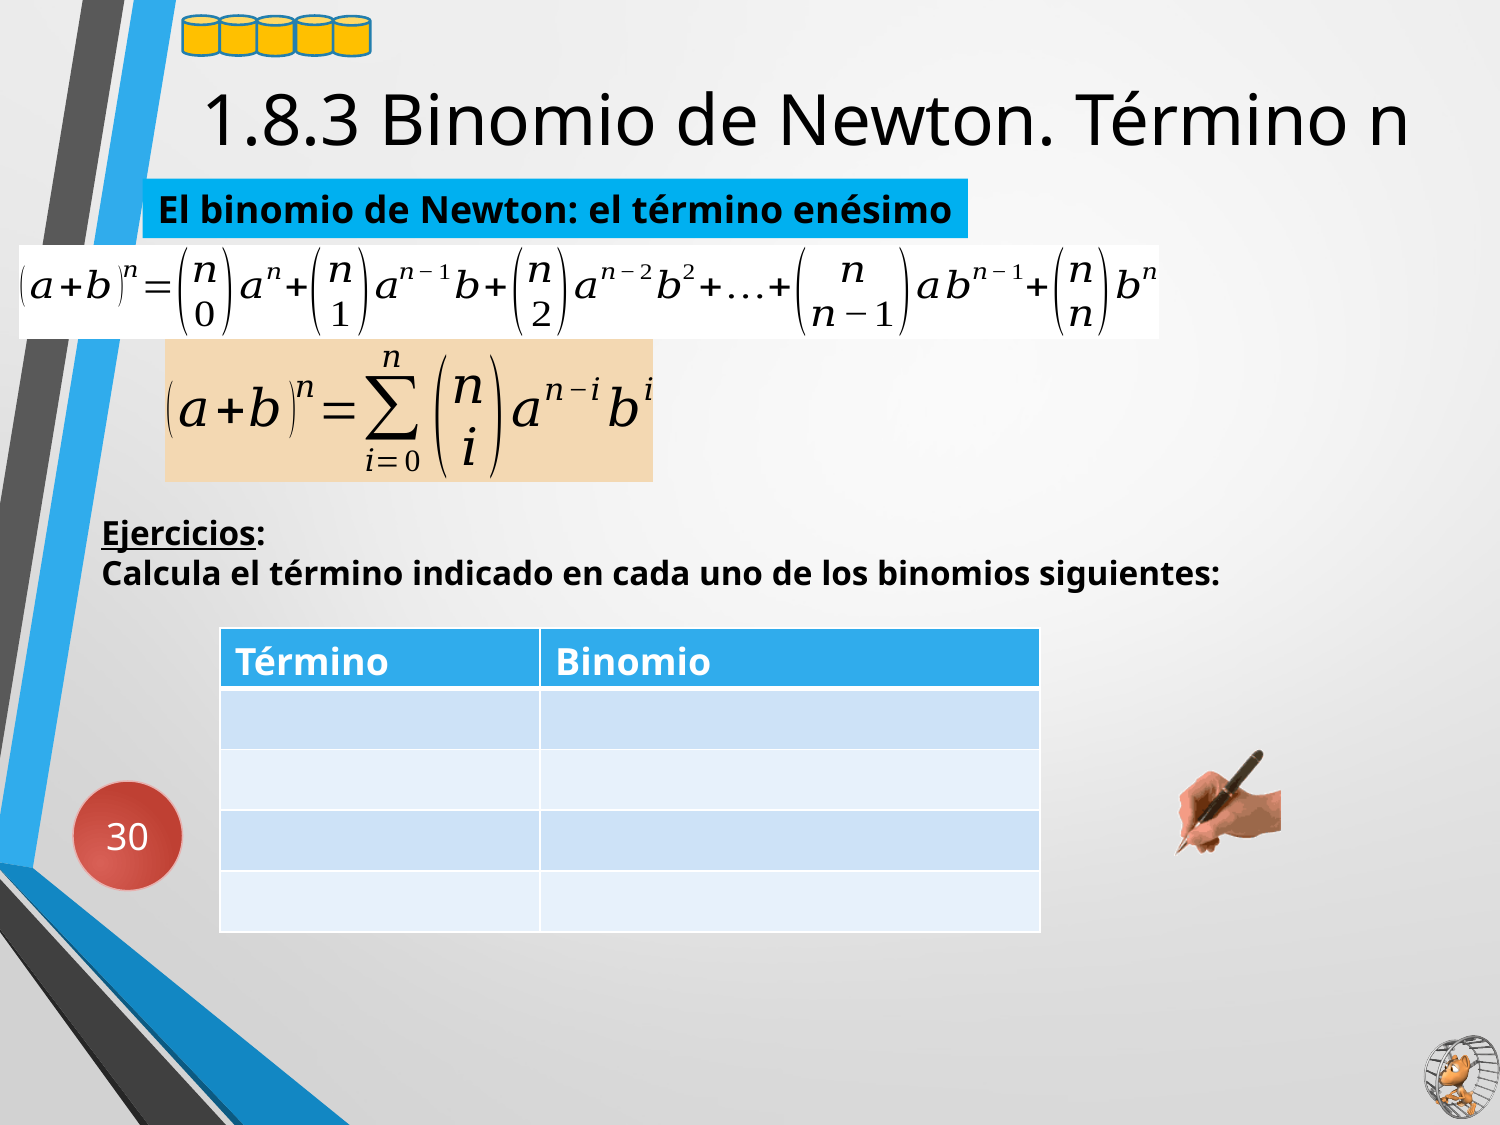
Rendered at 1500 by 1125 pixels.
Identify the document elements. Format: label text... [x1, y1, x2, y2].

text_box [294, 14, 333, 57]
text_box [331, 14, 372, 58]
text_box [255, 14, 295, 58]
text_box Ejercicios: Calcula el término indicado en cada uno de los binomios siguientes: [86, 504, 1368, 600]
picture [1414, 1031, 1500, 1125]
picture [1174, 749, 1281, 856]
title 1.8.3 Binomio de Newton. Término n [139, 66, 1476, 168]
text_box El binomio de Newton: el término enésimo [142, 178, 968, 239]
text_box 30 [72, 780, 184, 892]
text_box [218, 14, 257, 57]
text_box [181, 14, 219, 57]
